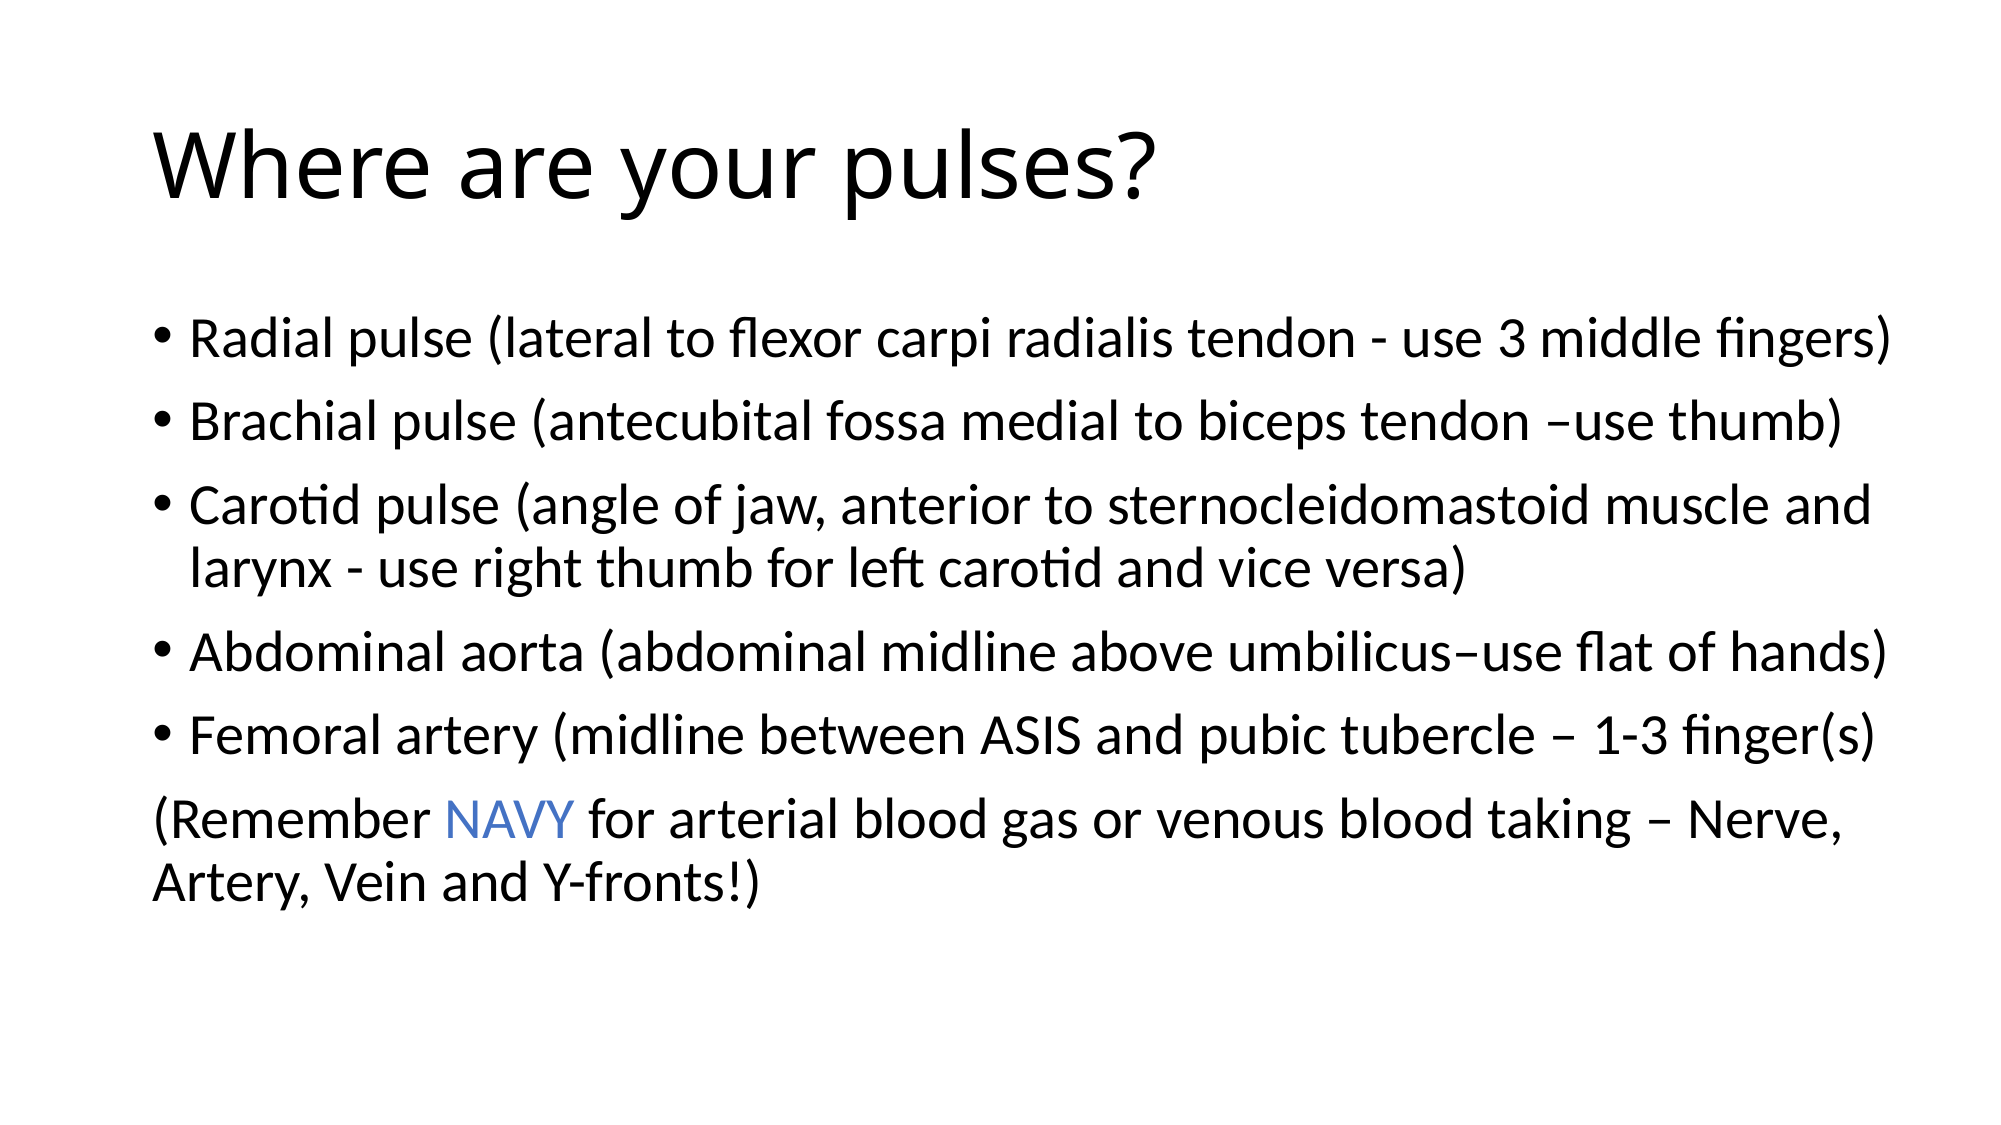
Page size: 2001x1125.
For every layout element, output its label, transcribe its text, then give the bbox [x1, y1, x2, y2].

list Radial pulse (lateral to flexor carpi radialis tendon - use 3 middle fingers) Brachial pulse (antecubital fossa medial to biceps tendon –use thumb) Carotid pulse (angle of jaw, anterior to sternocleidomastoid muscle and larynx - use right thumb for left carotid and vice versa) Abdominal aorta (abdominal midline above umbilicus–use flat of hands) Femoral artery (midline between ASIS and pubic tubercle – 1-3 finger(s) (Remember NAVY for arterial blood gas or venous blood taking – Nerve, Artery, Vein and Y-fronts!) [137, 299, 1922, 1014]
title Where are your pulses? [137, 59, 1863, 278]
